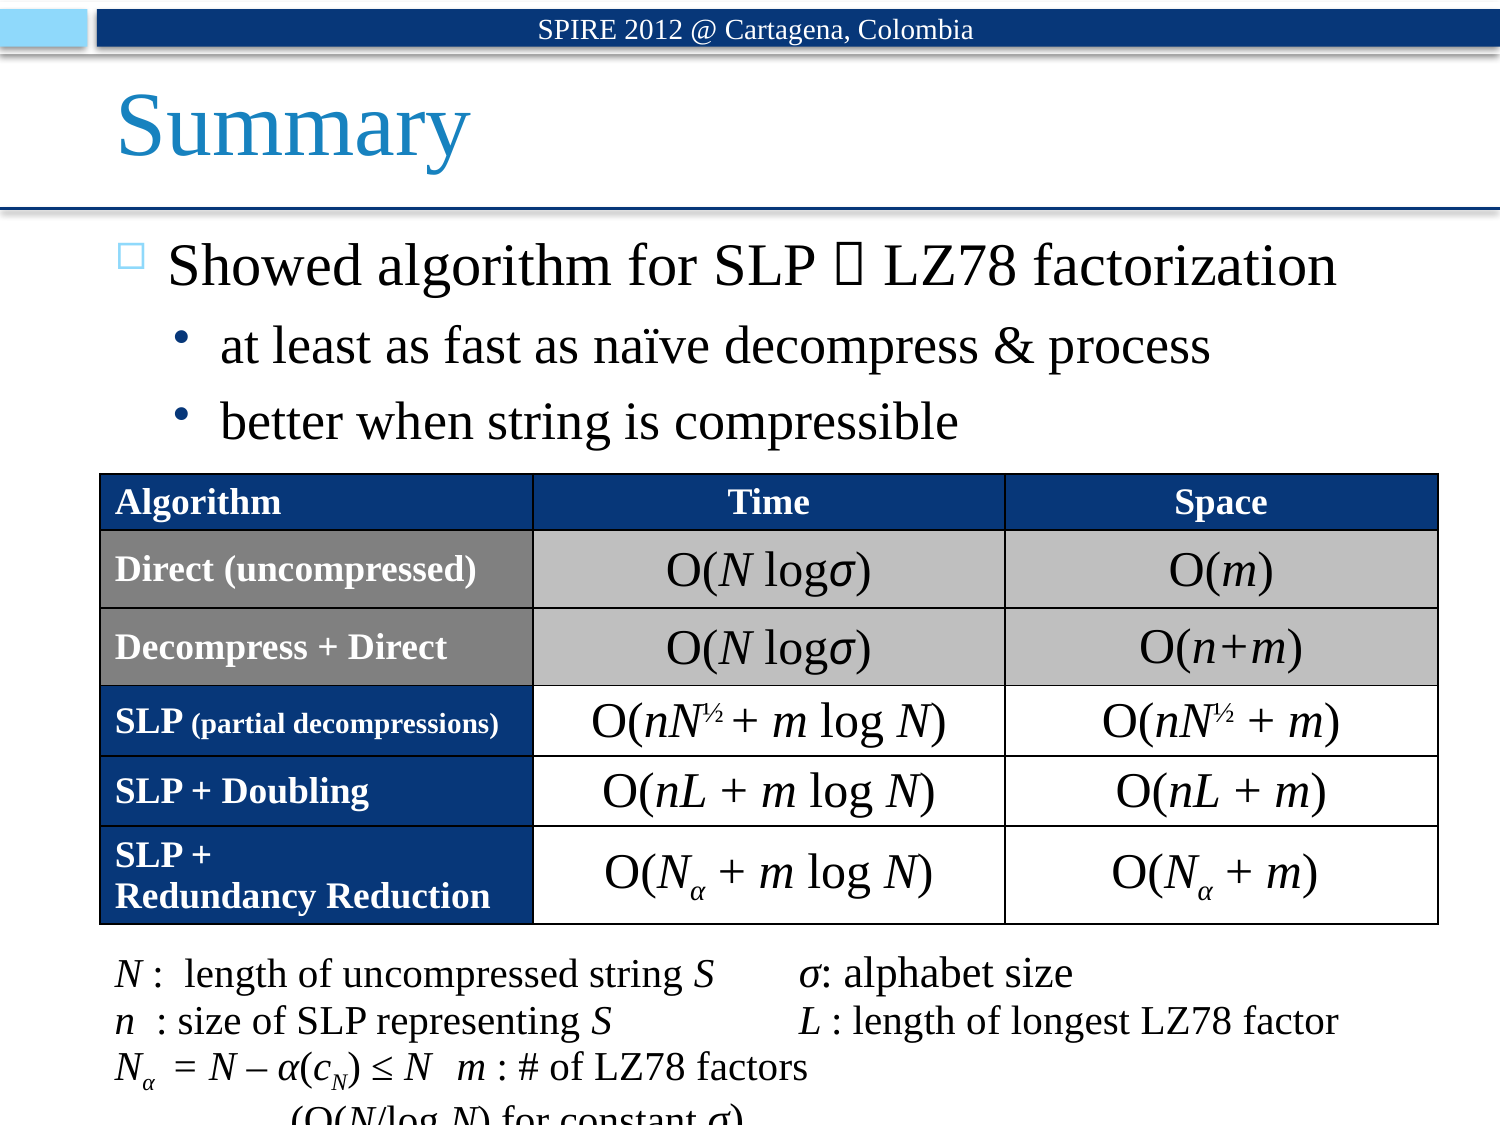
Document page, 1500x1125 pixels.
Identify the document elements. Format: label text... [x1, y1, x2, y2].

table_cell O(N logσ) [534, 531, 1004, 607]
table_cell O(Nα + m) [1006, 827, 1437, 923]
table_cell SLP (partial decompressions) [101, 686, 532, 755]
table_cell O(N logσ) [534, 609, 1004, 685]
table_header Algorithm [101, 475, 532, 529]
title Summary [100, 37, 1438, 200]
table_cell SLP + Redundancy Reduction [101, 827, 532, 923]
table_cell Direct (uncompressed) [101, 531, 532, 607]
text_box N : length of uncompressed string S σ: alphabet size n : size of SLP representing S L : length of longest LZ78 factor Nα = N – α(cN) ≤ N m : # of LZ78 factors (O(N/log N) for constant σ) [99, 941, 1438, 1125]
table_cell O(m) [1006, 531, 1437, 607]
table_cell Decompress + Direct [101, 609, 532, 685]
table_header Space [1006, 475, 1437, 529]
table_cell O(n+m) [1006, 609, 1437, 685]
table_cell O(nN½ + m) [1006, 686, 1437, 755]
table_cell O(nN½ + m log N) [534, 686, 1004, 755]
table_cell SLP + Doubling [101, 757, 532, 825]
footer SPIRE 2012 @ Cartagena, Colombia [99, 0, 990, 58]
list Showed algorithm for SLP  LZ78 factorization at least as fast as naïve decompress & process better when string is compressible [100, 217, 1438, 473]
table_cell O(nL + m log N) [534, 757, 1004, 825]
table_header Time [534, 475, 1004, 529]
table_cell O(Nα + m log N) [534, 827, 1004, 923]
table_cell O(nL + m) [1006, 757, 1437, 825]
